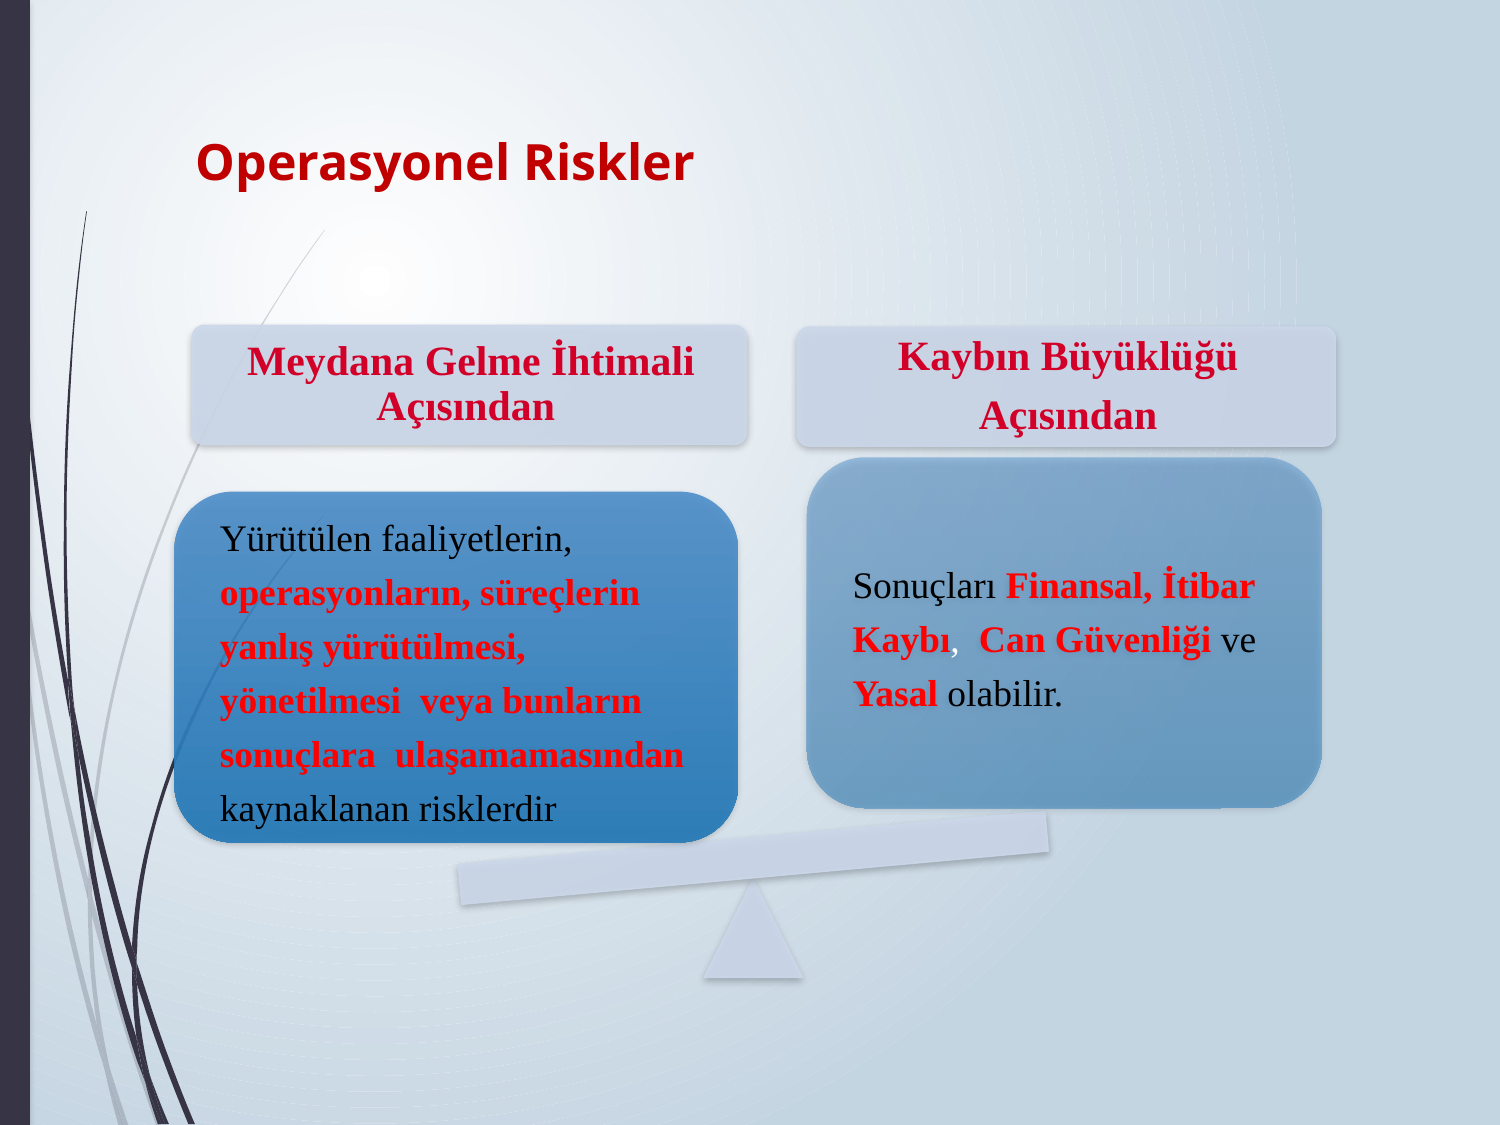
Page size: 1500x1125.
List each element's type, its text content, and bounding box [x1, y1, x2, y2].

text_box Operasyonel Riskler [180, 130, 1439, 220]
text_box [84, 316, 1398, 984]
